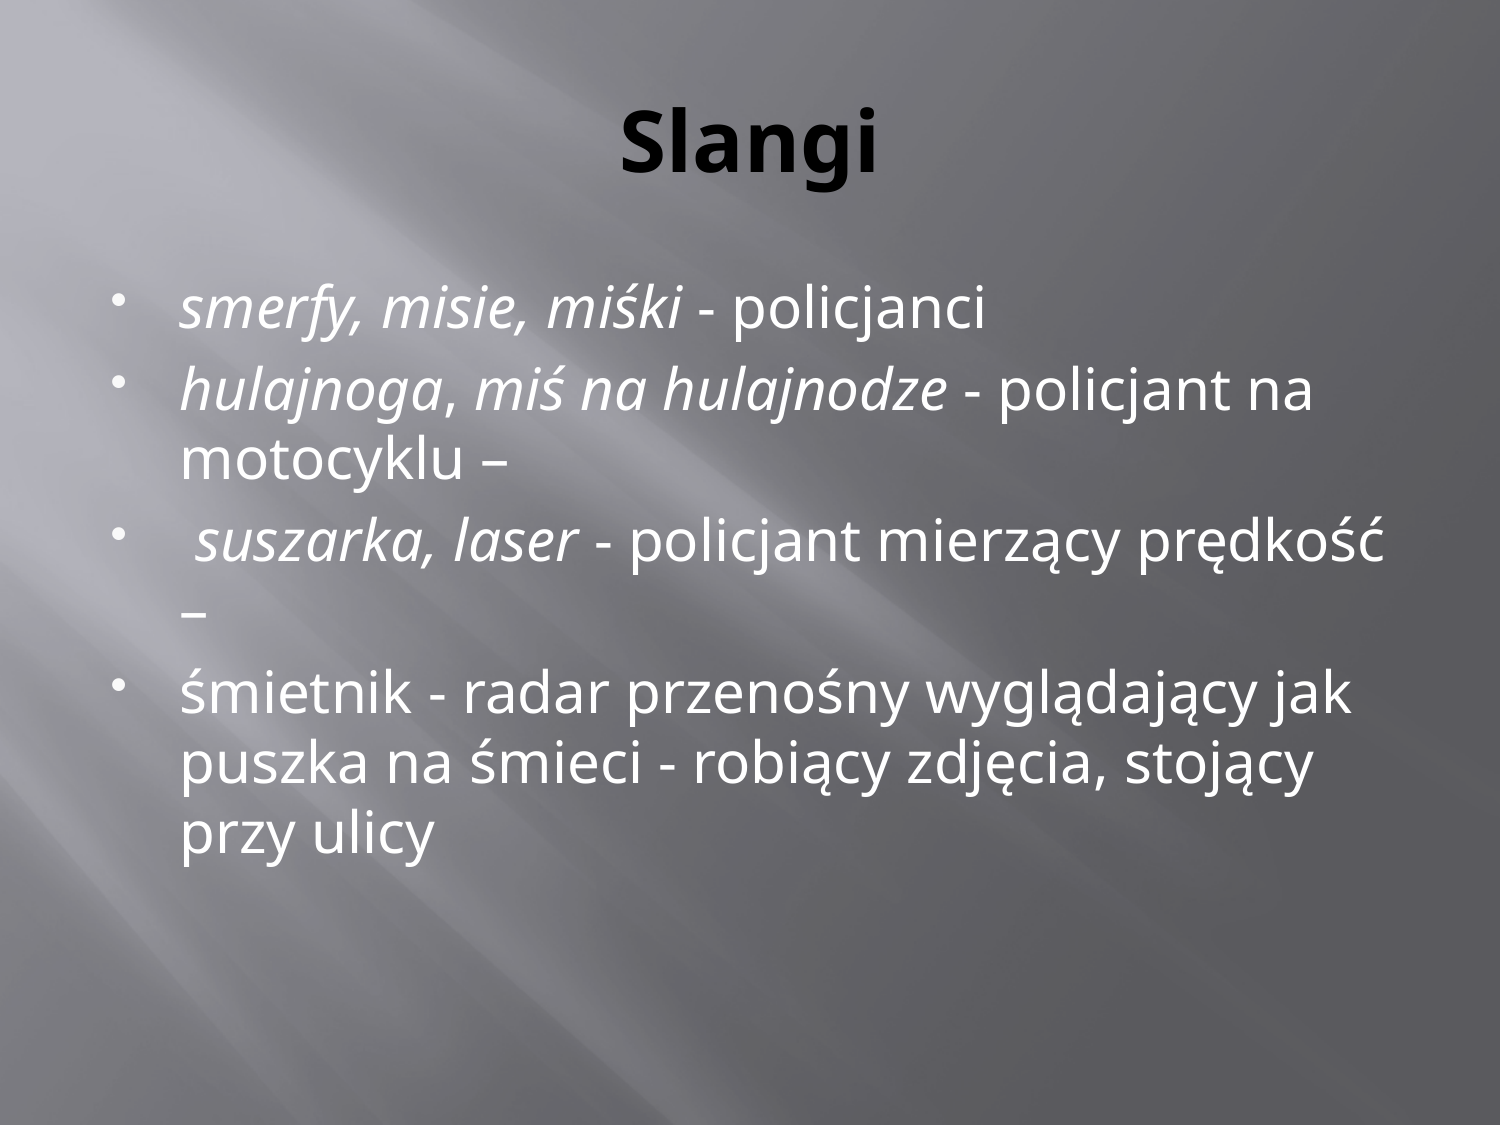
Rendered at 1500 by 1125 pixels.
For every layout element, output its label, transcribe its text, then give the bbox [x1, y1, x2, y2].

title Slangi [75, 45, 1425, 233]
list smerfy, misie, miśki - policjanci hulajnoga, miś na hulajnodze - policjant na motocyklu – suszarka, laser - policjant mierzący prędkość – śmietnik - radar przenośny wyglądający jak puszka na śmieci - robiący zdjęcia, stojący przy ulicy [75, 262, 1425, 1035]
